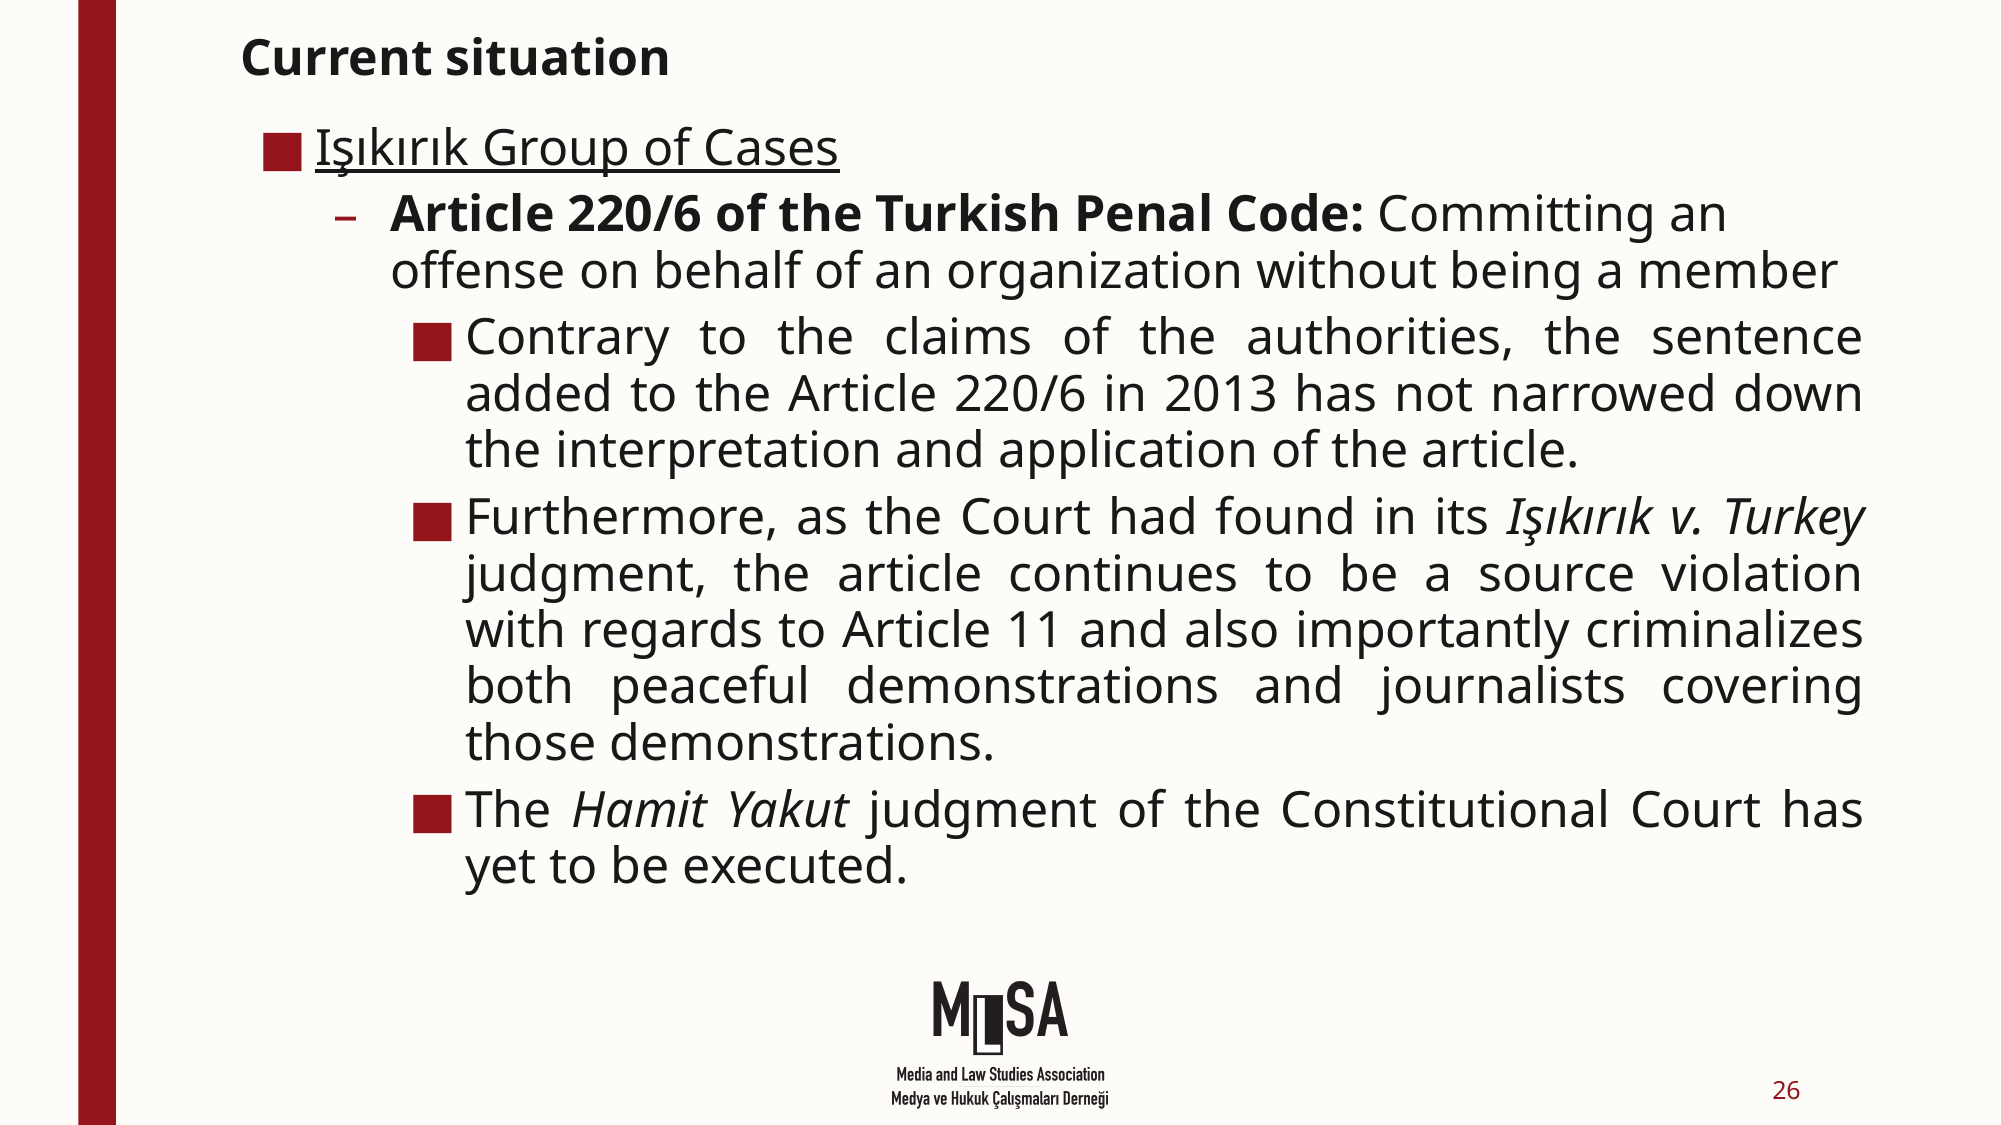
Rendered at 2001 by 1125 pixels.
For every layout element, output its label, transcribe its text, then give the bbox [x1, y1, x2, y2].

list Işıkırık Group of Cases Article 220/6 of the Turkish Penal Code: Committing an offense on behalf of an organization without being a member Contrary to the claims of the authorities, the sentence added to the Article 220/6 in 2013 has not narrowed down the interpretation and application of the article. Furthermore, as the Court had found in its Işıkırık v. Turkey judgment, the article continues to be a source violation with regards to Article 11 and also importantly criminalizes both peaceful demonstrations and journalists covering those demonstrations. The Hamit Yakut judgment of the Constitutional Court has yet to be executed. [225, 112, 1880, 925]
title Current situation [225, 24, 1800, 112]
picture [892, 981, 1108, 1109]
slide_number 26 [1553, 1058, 1816, 1125]
